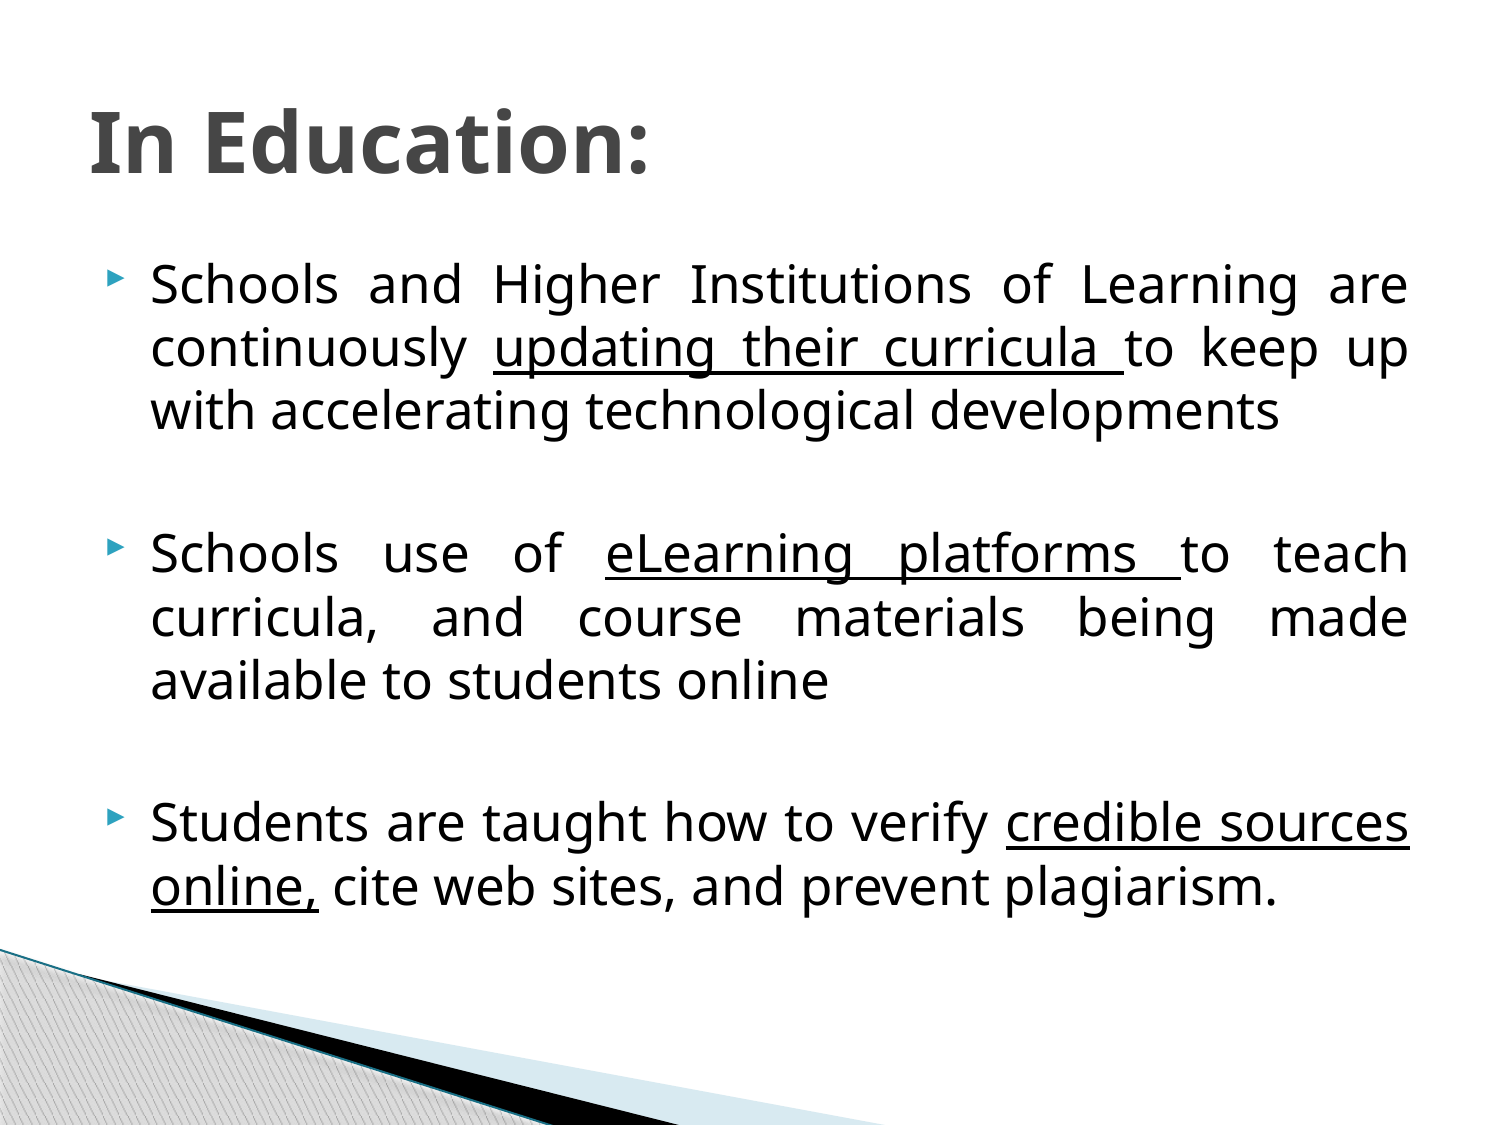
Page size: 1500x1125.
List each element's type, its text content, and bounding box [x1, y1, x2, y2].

list Schools and Higher Institutions of Learning are continuously updating their curricula to keep up with accelerating technological developments Schools use of eLearning platforms to teach curricula, and course materials being made available to students online Students are taught how to verify credible sources online, cite web sites, and prevent plagiarism. [75, 243, 1425, 986]
title In Education: [75, 45, 1425, 233]
